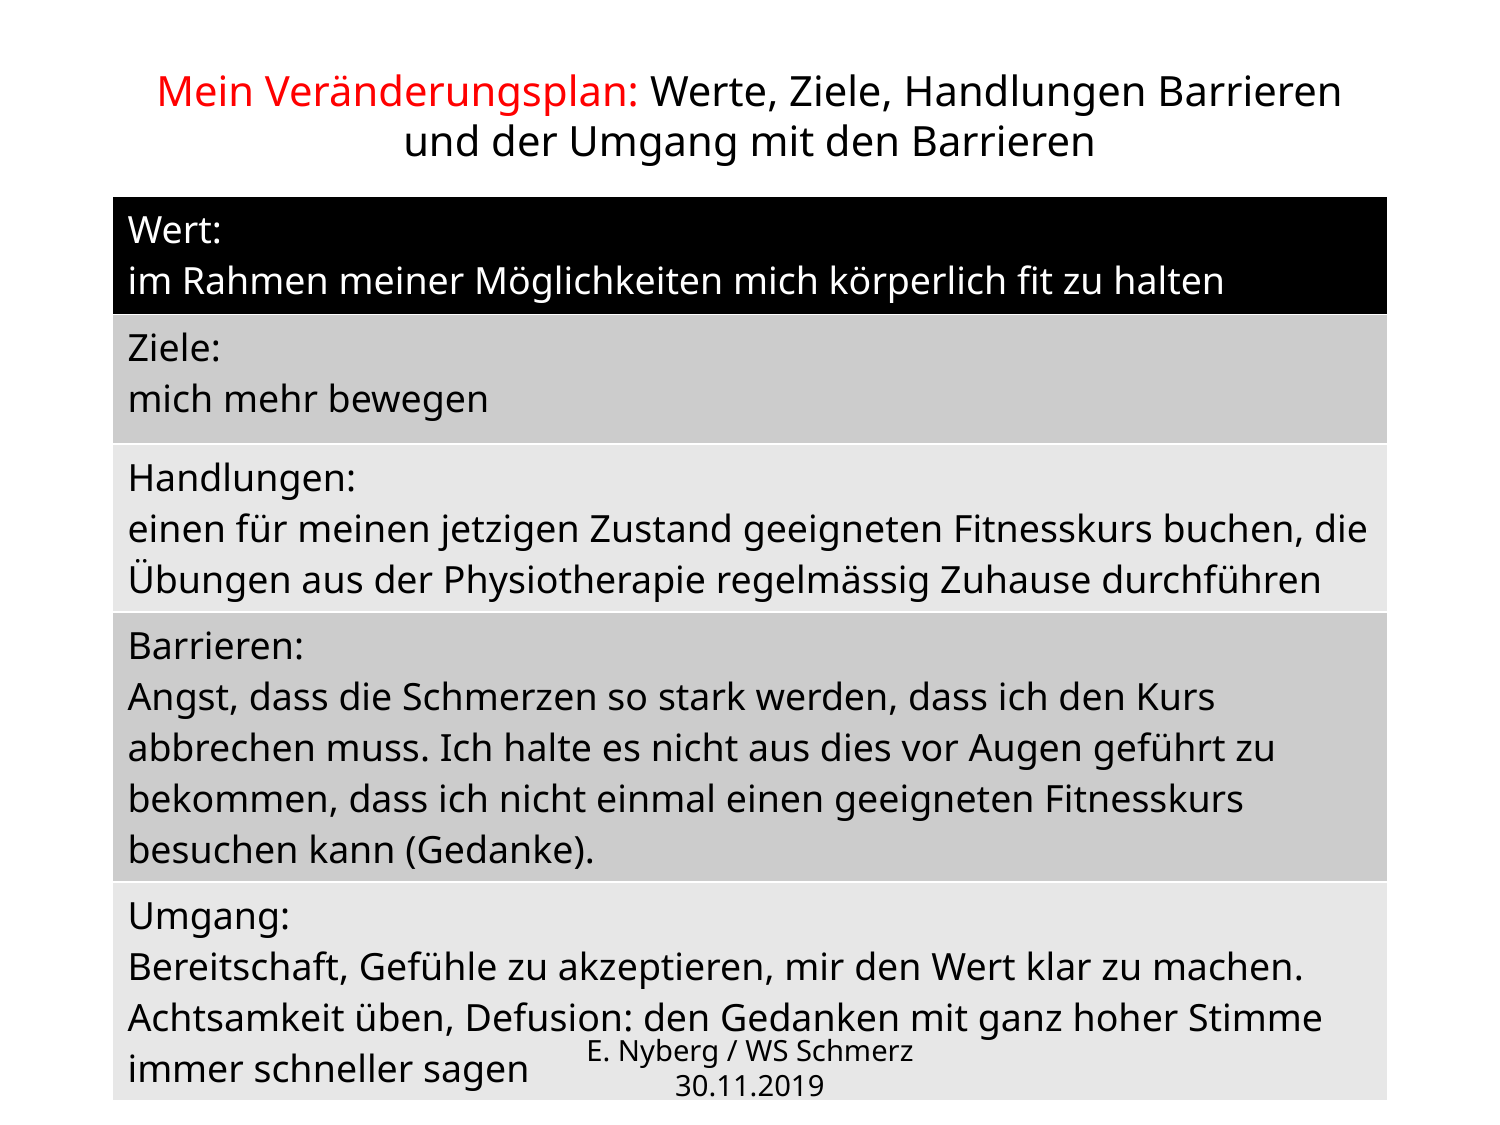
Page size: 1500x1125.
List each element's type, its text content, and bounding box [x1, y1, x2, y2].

table_cell Ziele: mich mehr bewegen [113, 315, 1387, 443]
table_cell Barrieren: Angst, dass die Schmerzen so stark werden, dass ich den Kurs abbrechen muss. Ich halte es nicht aus dies vor Augen geführt zu bekommen, dass ich nicht einmal einen geeigneten Fitnesskurs besuchen kann (Gedanke). [113, 613, 1387, 881]
footer E. Nyberg / WS Schmerz 30.11.2019 [512, 1024, 988, 1101]
table_cell Umgang: Bereitschaft, Gefühle zu akzeptieren, mir den Wert klar zu machen. Achtsamkeit üben, Defusion: den Gedanken mit ganz hoher Stimme immer schneller sagen [113, 883, 1387, 1100]
table_cell Handlungen: einen für meinen jetzigen Zustand geeigneten Fitnesskurs buchen, die Übungen aus der Physiotherapie regelmässig Zuhause durchführen [113, 445, 1387, 611]
title Mein Veränderungsplan: Werte, Ziele, Handlungen Barrieren und der Umgang mit den Barrieren [112, 42, 1388, 187]
table_header Wert: im Rahmen meiner Möglichkeiten mich körperlich fit zu halten [113, 197, 1387, 314]
